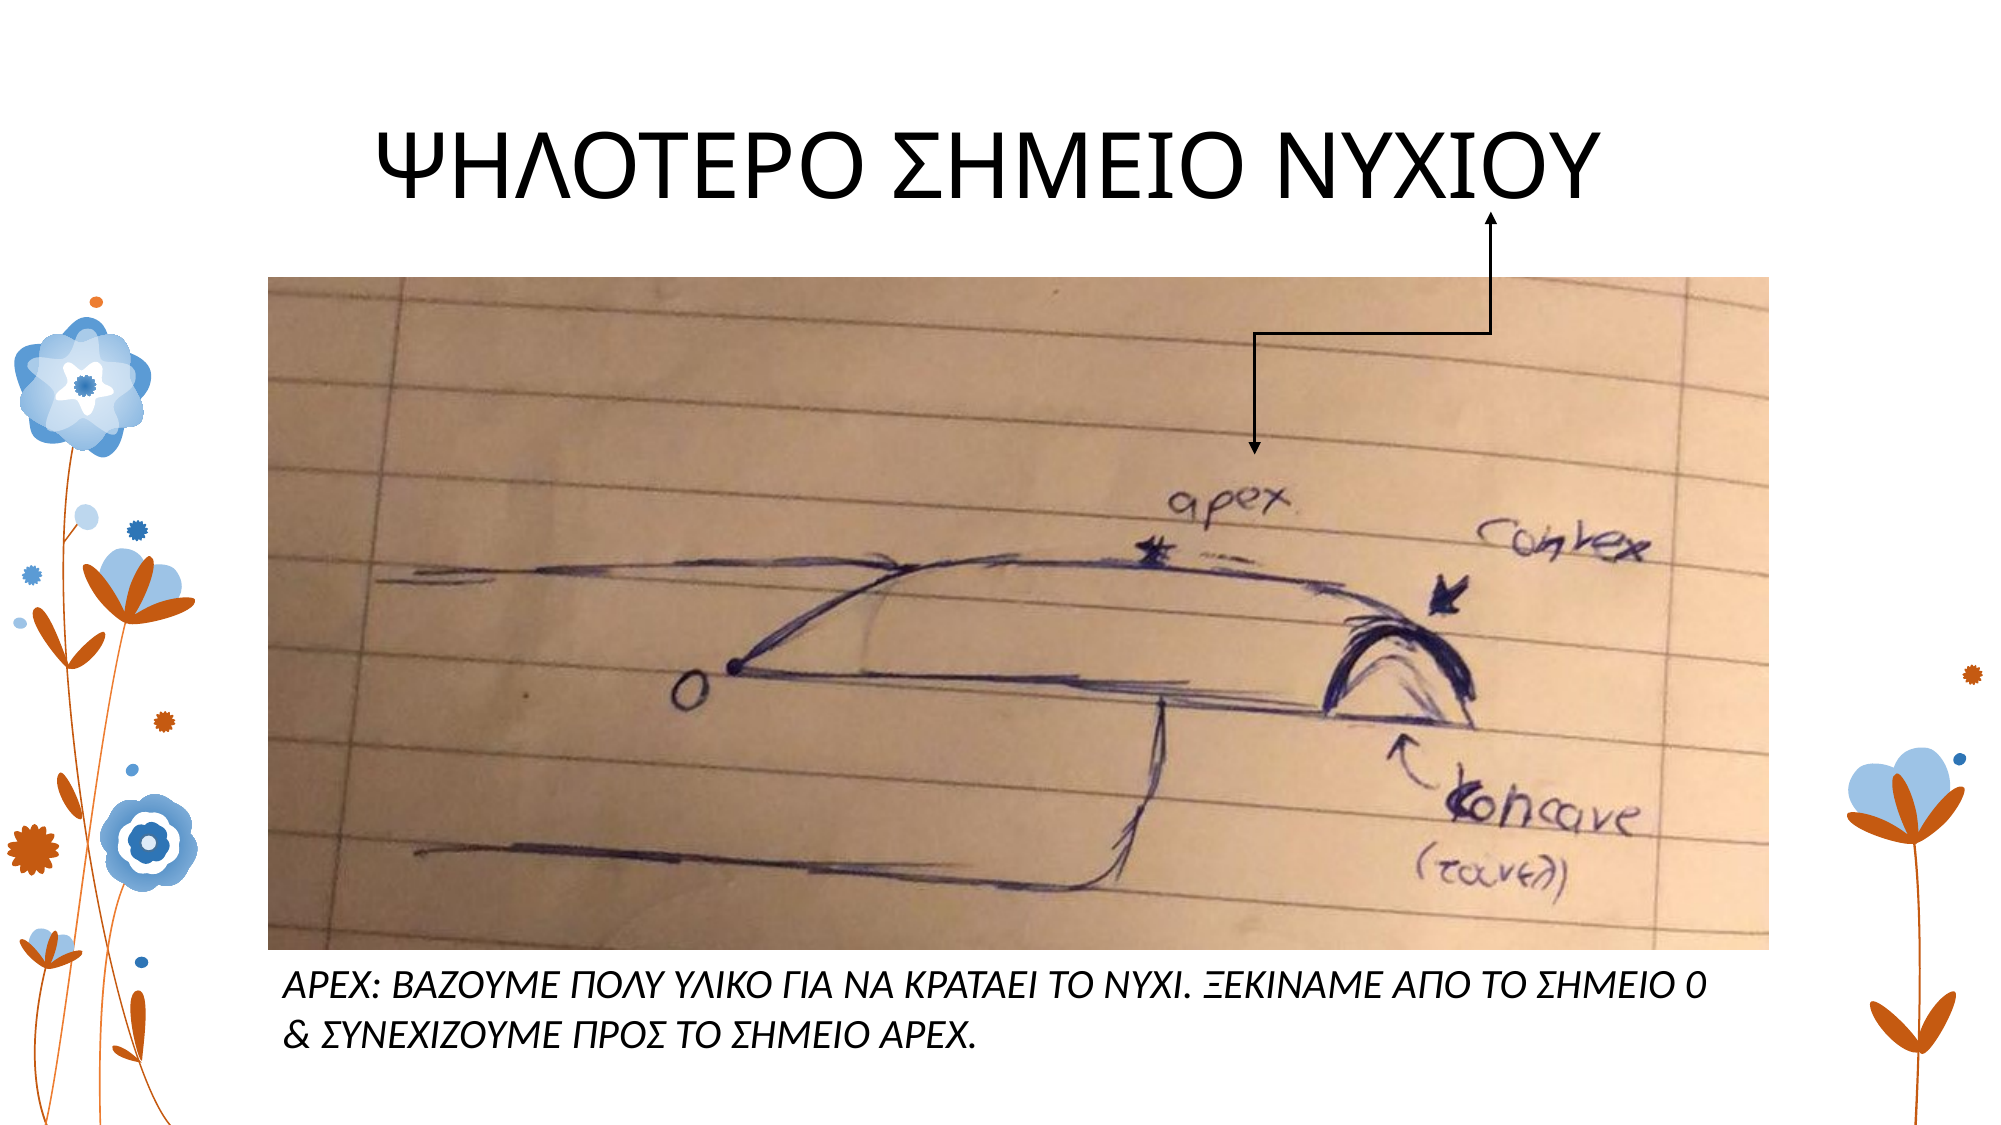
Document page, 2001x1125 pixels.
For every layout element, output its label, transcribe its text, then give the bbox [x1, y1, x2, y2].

text_box APEX: ΒΑΖΟΥΜΕ ΠΟΛΎ ΥΛΙΚΟ ΓΙΑ ΝΑ ΚΡΑΤΑΕΙ ΤΟ ΝΥΧΙ. ΞΕΚΙΝΑΜΕ ΑΠΌ ΤΟ ΣΗΜΕΙΟ 0 & ΣΥΝΕΧΙΖΟΥΜΕ ΠΡΟΣ ΤΟ ΣΗΜΕΙΟ APEX. [268, 950, 1750, 1064]
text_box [1251, 214, 1495, 452]
title ΨΗΛΟΤΕΡΟ ΣΗΜΕΙΟ ΝΥΧΙΟΥ [137, 59, 1863, 278]
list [268, 277, 1769, 950]
